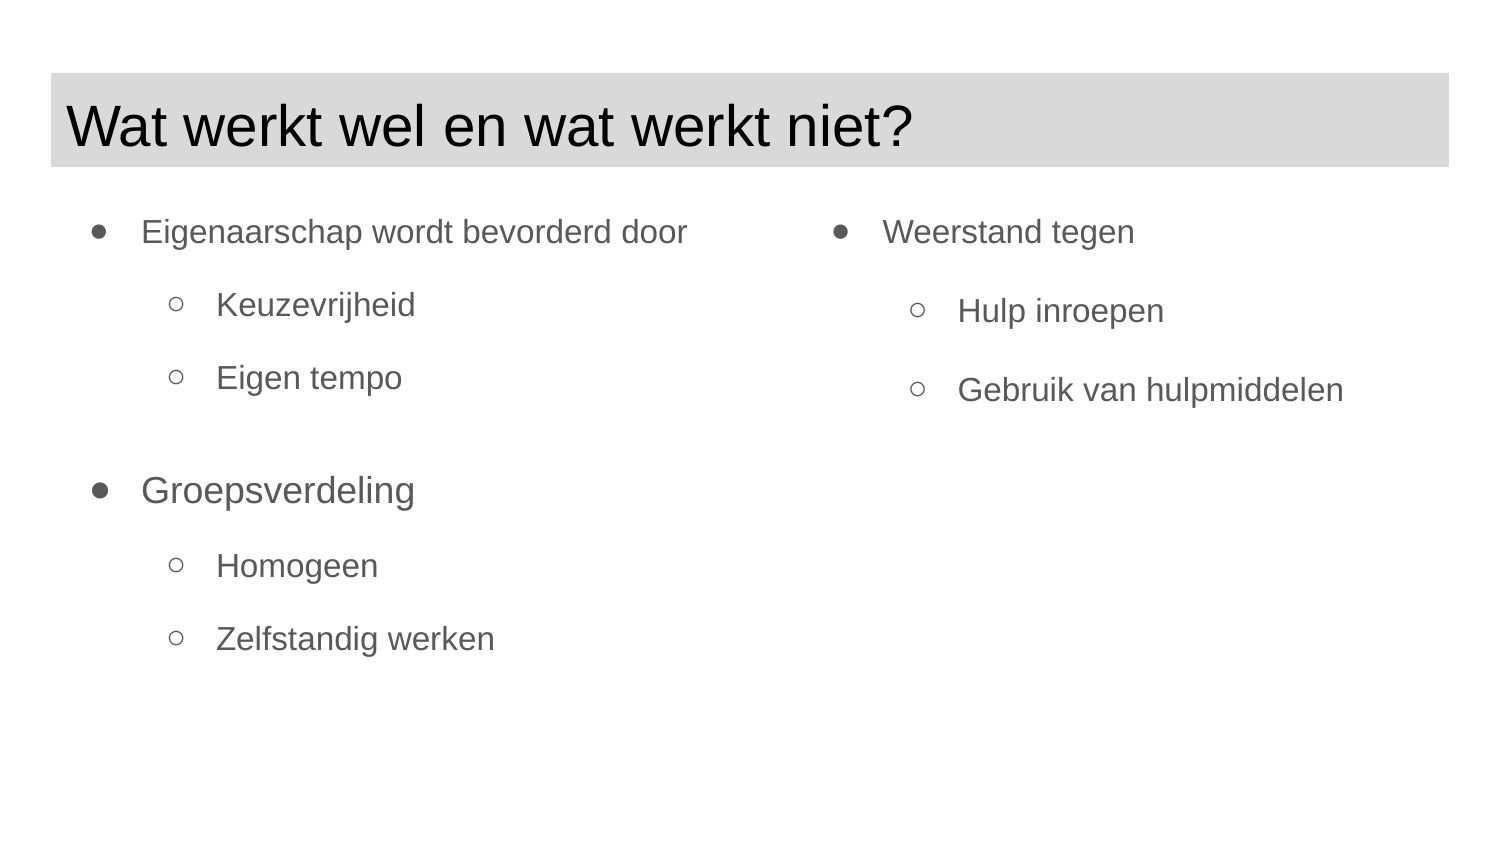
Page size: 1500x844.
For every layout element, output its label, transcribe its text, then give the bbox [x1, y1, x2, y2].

title Wat werkt wel en wat werkt niet? [51, 72, 1449, 167]
list Eigenaarschap wordt bevorderd door Keuzevrijheid Eigen tempo Groepsverdeling Homogeen Zelfstandig werken [51, 189, 708, 750]
list Weerstand tegen Hulp inroepen Gebruik van hulpmiddelen [792, 189, 1449, 750]
